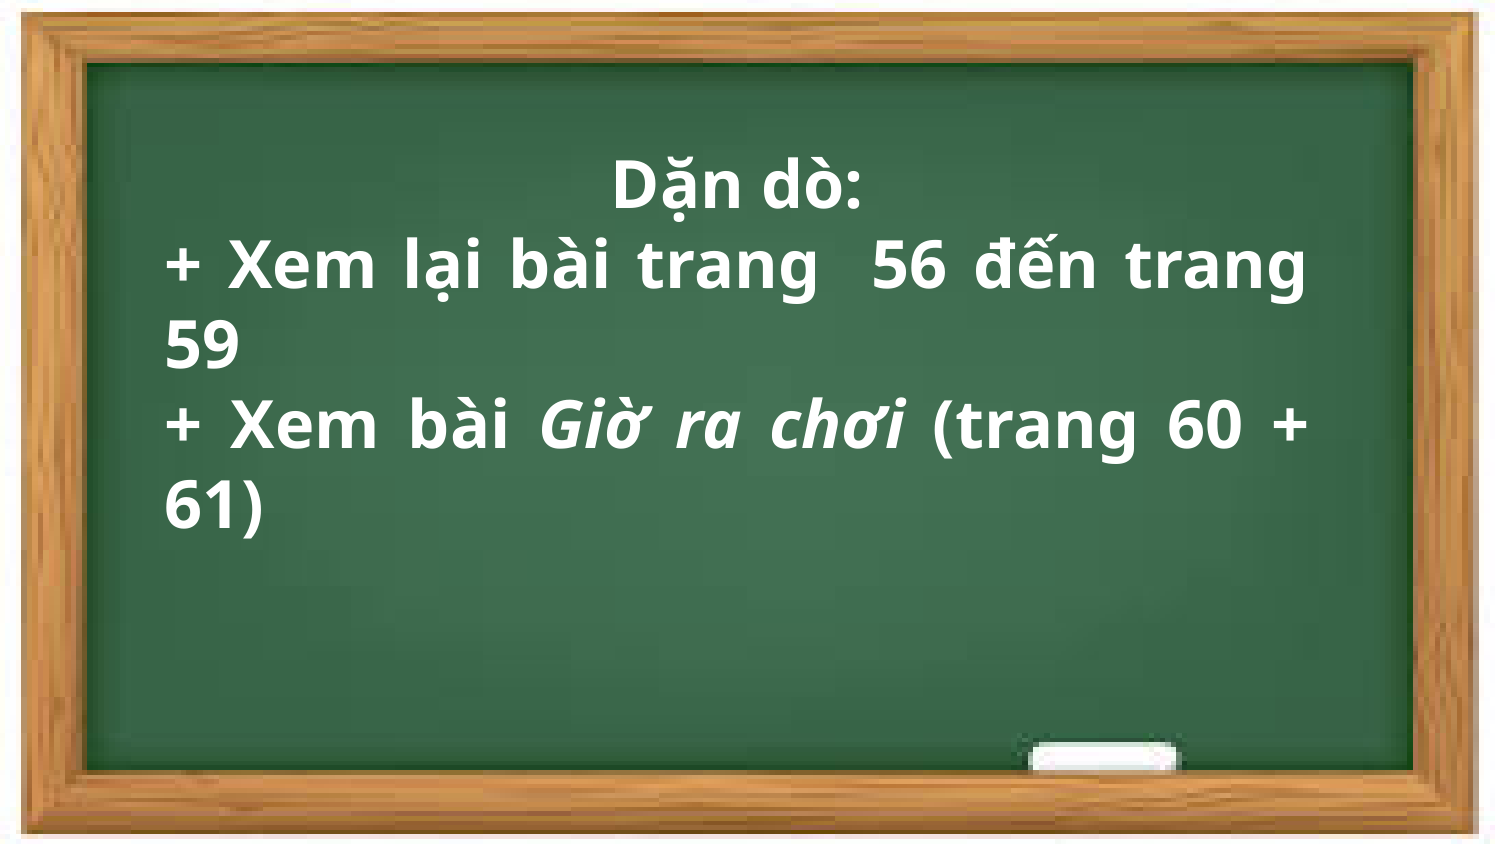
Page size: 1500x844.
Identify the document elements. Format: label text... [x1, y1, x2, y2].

text_box Dặn dò: + Xem lại bài trang 56 đến trang 59 + Xem bài Giờ ra chơi (trang 60 + 61) [150, 134, 1325, 549]
